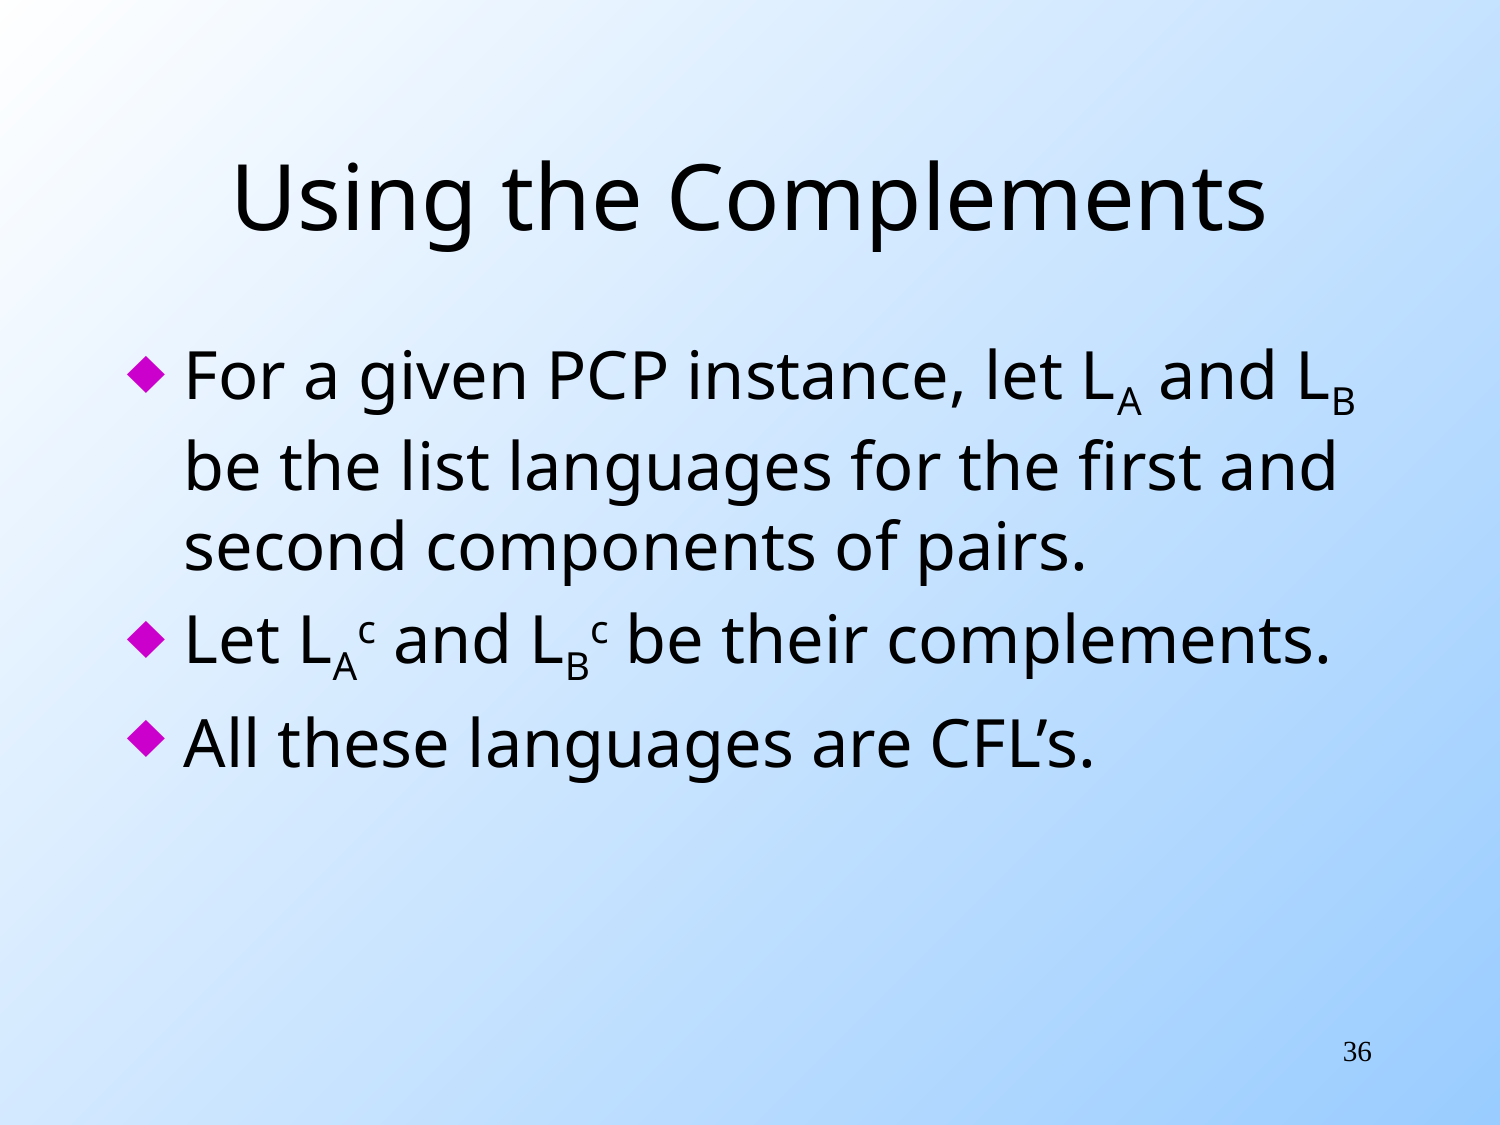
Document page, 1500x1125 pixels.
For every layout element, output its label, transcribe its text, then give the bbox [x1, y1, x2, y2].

title Using the Complements [112, 99, 1388, 288]
list For a given PCP instance, let LA and LB be the list languages for the first and second components of pairs. Let LAc and LBc be their complements. All these languages are CFL’s. [112, 324, 1388, 975]
slide_number 36 [1074, 1025, 1388, 1100]
